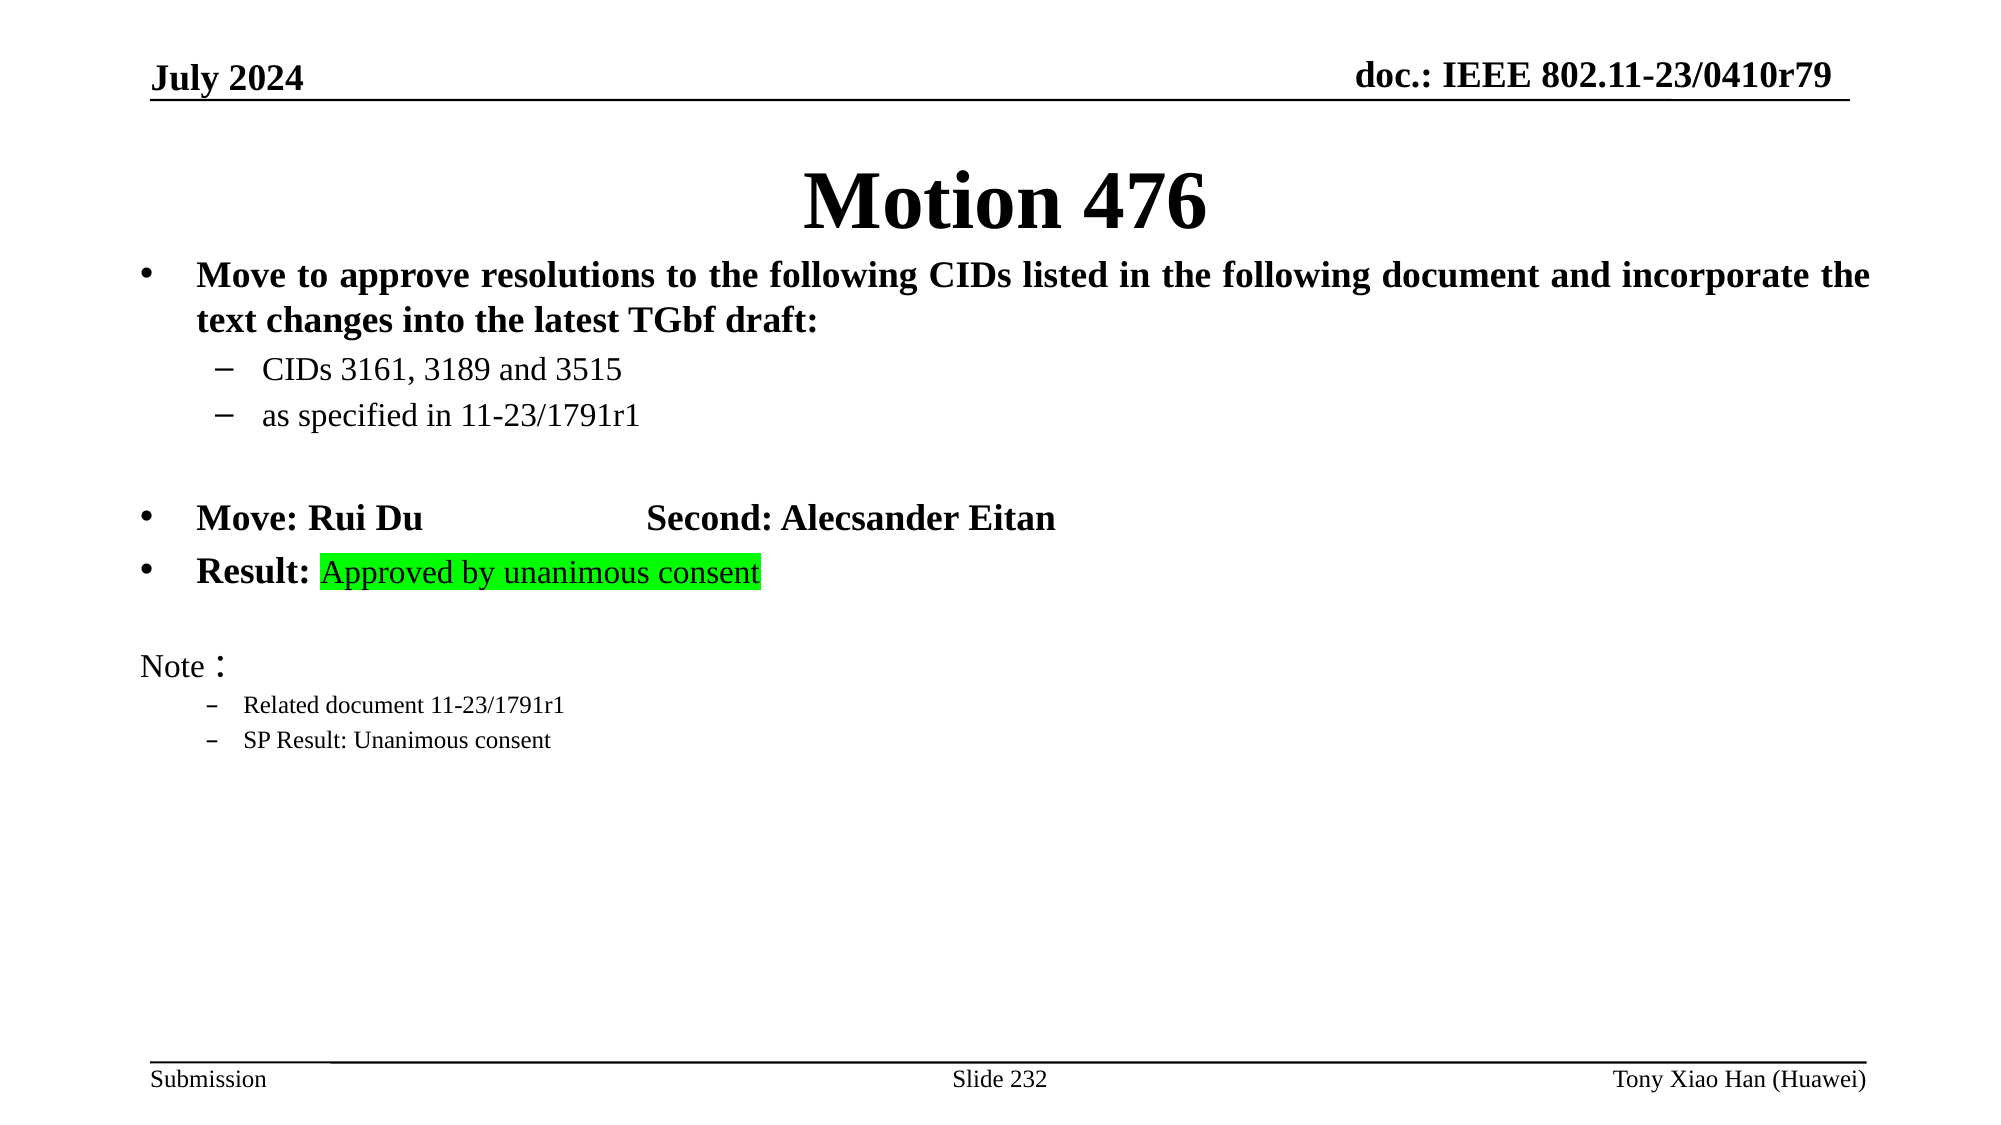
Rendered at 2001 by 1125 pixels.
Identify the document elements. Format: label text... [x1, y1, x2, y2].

text_box Motion 476 [368, 137, 1644, 212]
text_box Move to approve resolutions to the following CIDs listed in the following document and incorporate the text changes into the latest TGbf draft: CIDs 3161, 3189 and 3515 as specified in 11-23/1791r1 Move: Rui Du Second: Alecsander Eitan Result: Approved by unanimous consent Note： Related document 11-23/1791r1 SP Result: Unanimous consent [125, 212, 1888, 988]
